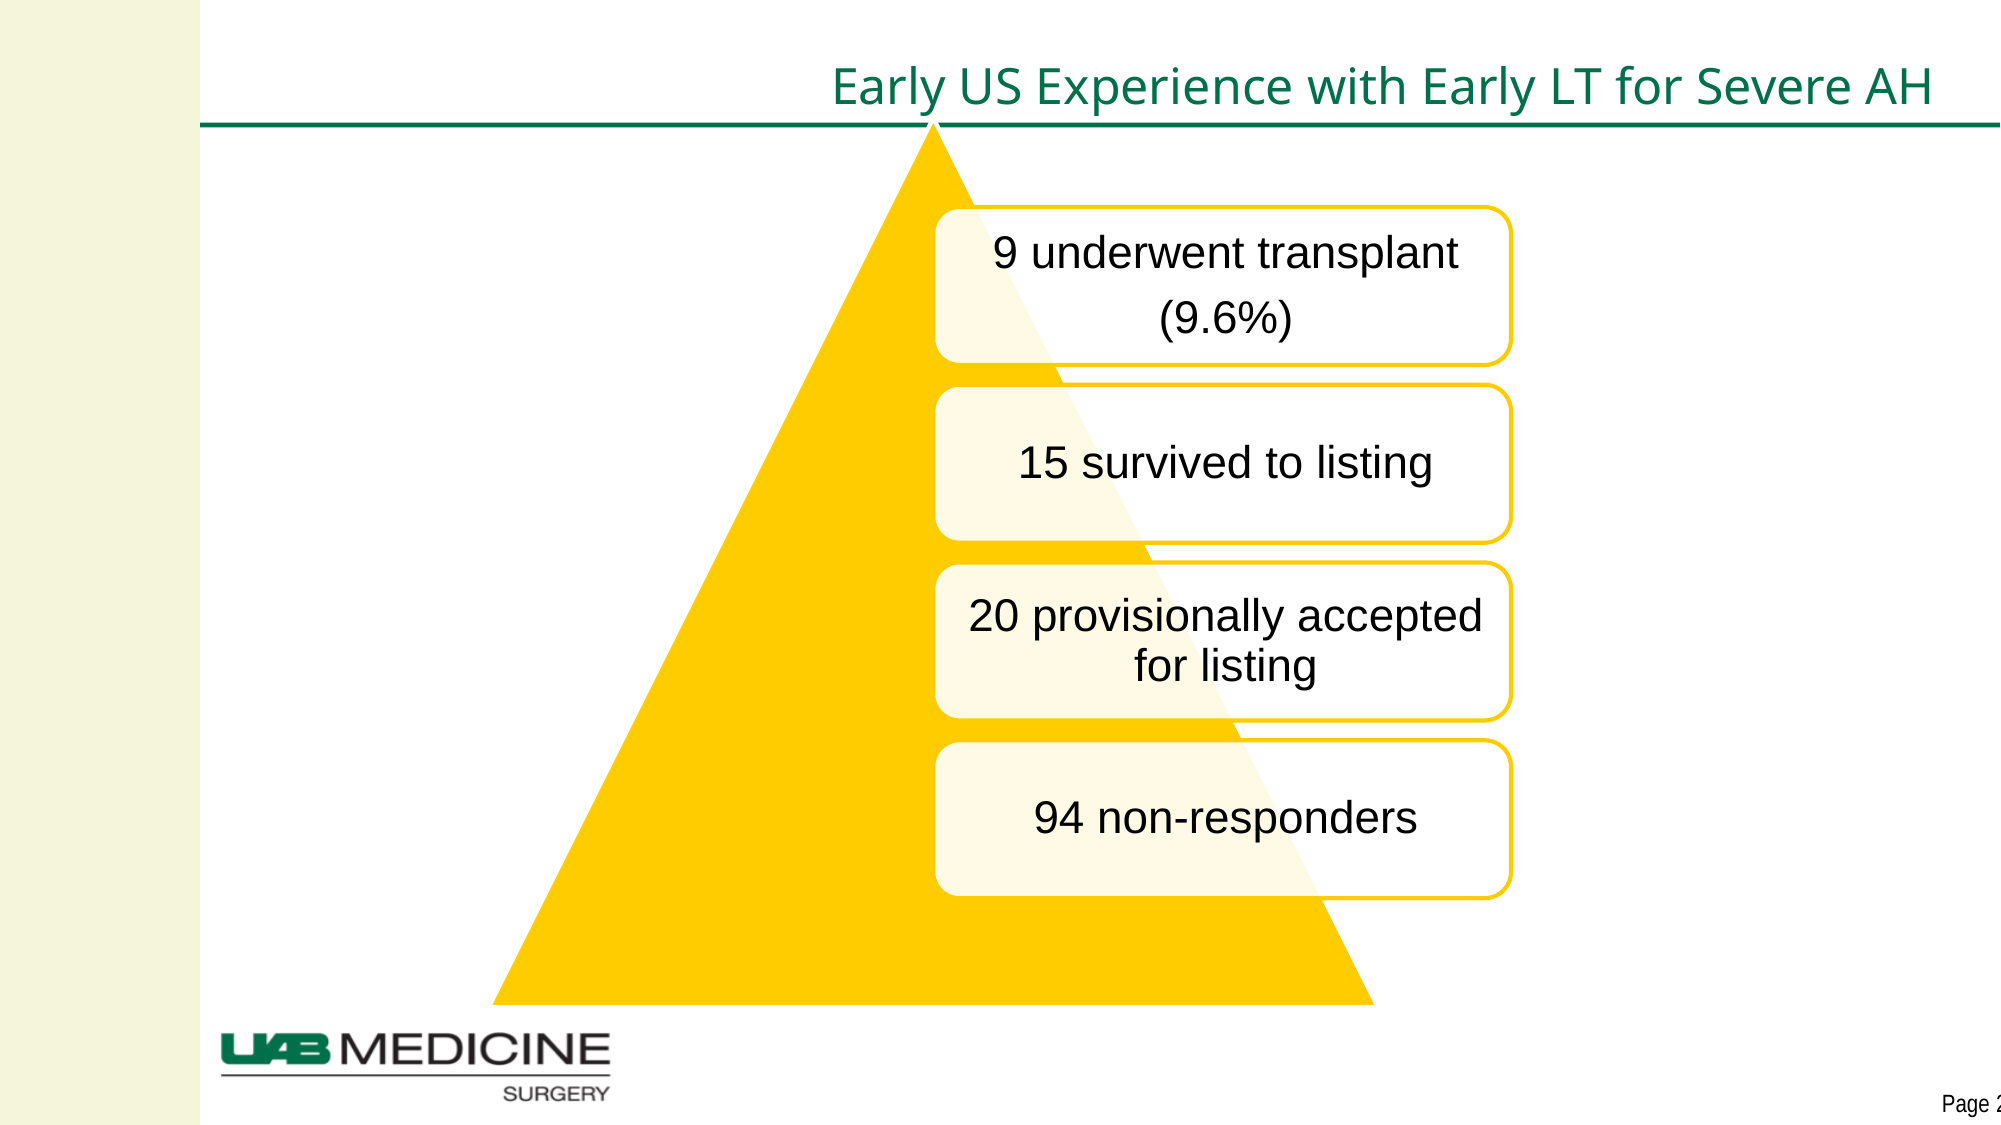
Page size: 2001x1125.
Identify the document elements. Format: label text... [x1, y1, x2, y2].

title Early US Experience with Early LT for Severe AH [349, 0, 1951, 124]
picture [214, 1024, 616, 1109]
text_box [332, 117, 1667, 1008]
